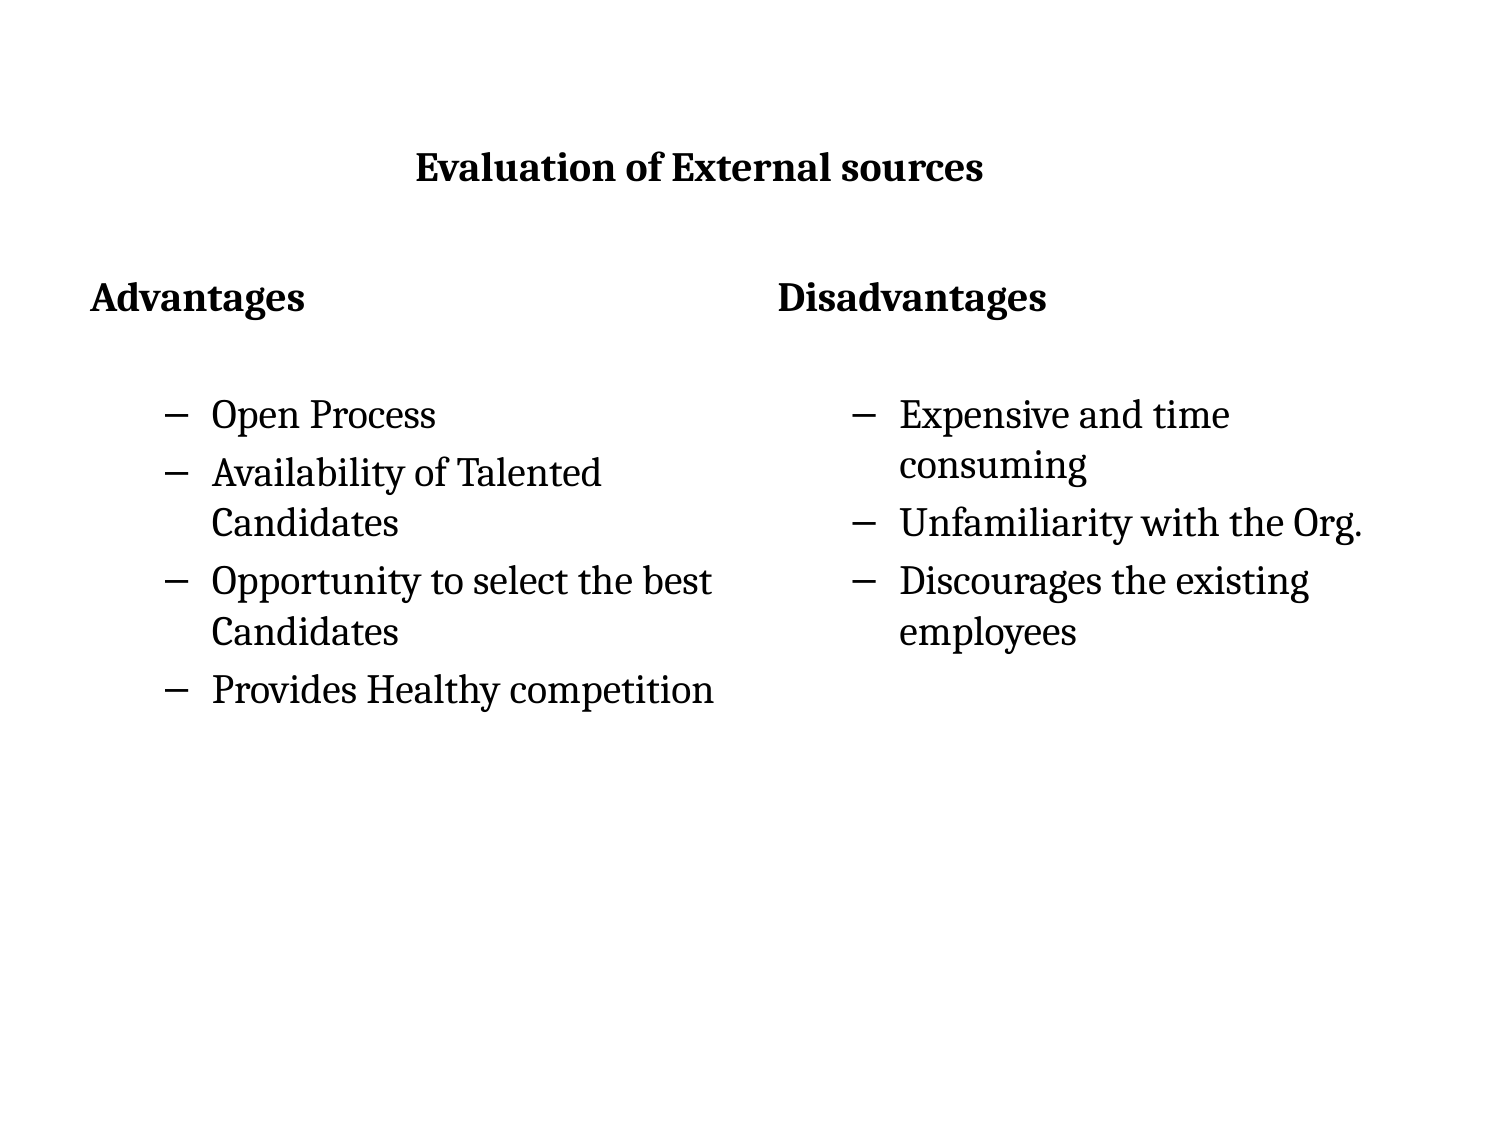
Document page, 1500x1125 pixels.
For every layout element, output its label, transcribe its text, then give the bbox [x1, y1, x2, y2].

list Disadvantages Expensive and time consuming Unfamiliarity with the Org. Discourages the existing employees [762, 262, 1426, 1006]
list Advantages Open Process Availability of Talented Candidates Opportunity to select the best Candidates Provides Healthy competition [74, 262, 738, 1006]
title Evaluation of External sources [24, 99, 1376, 231]
